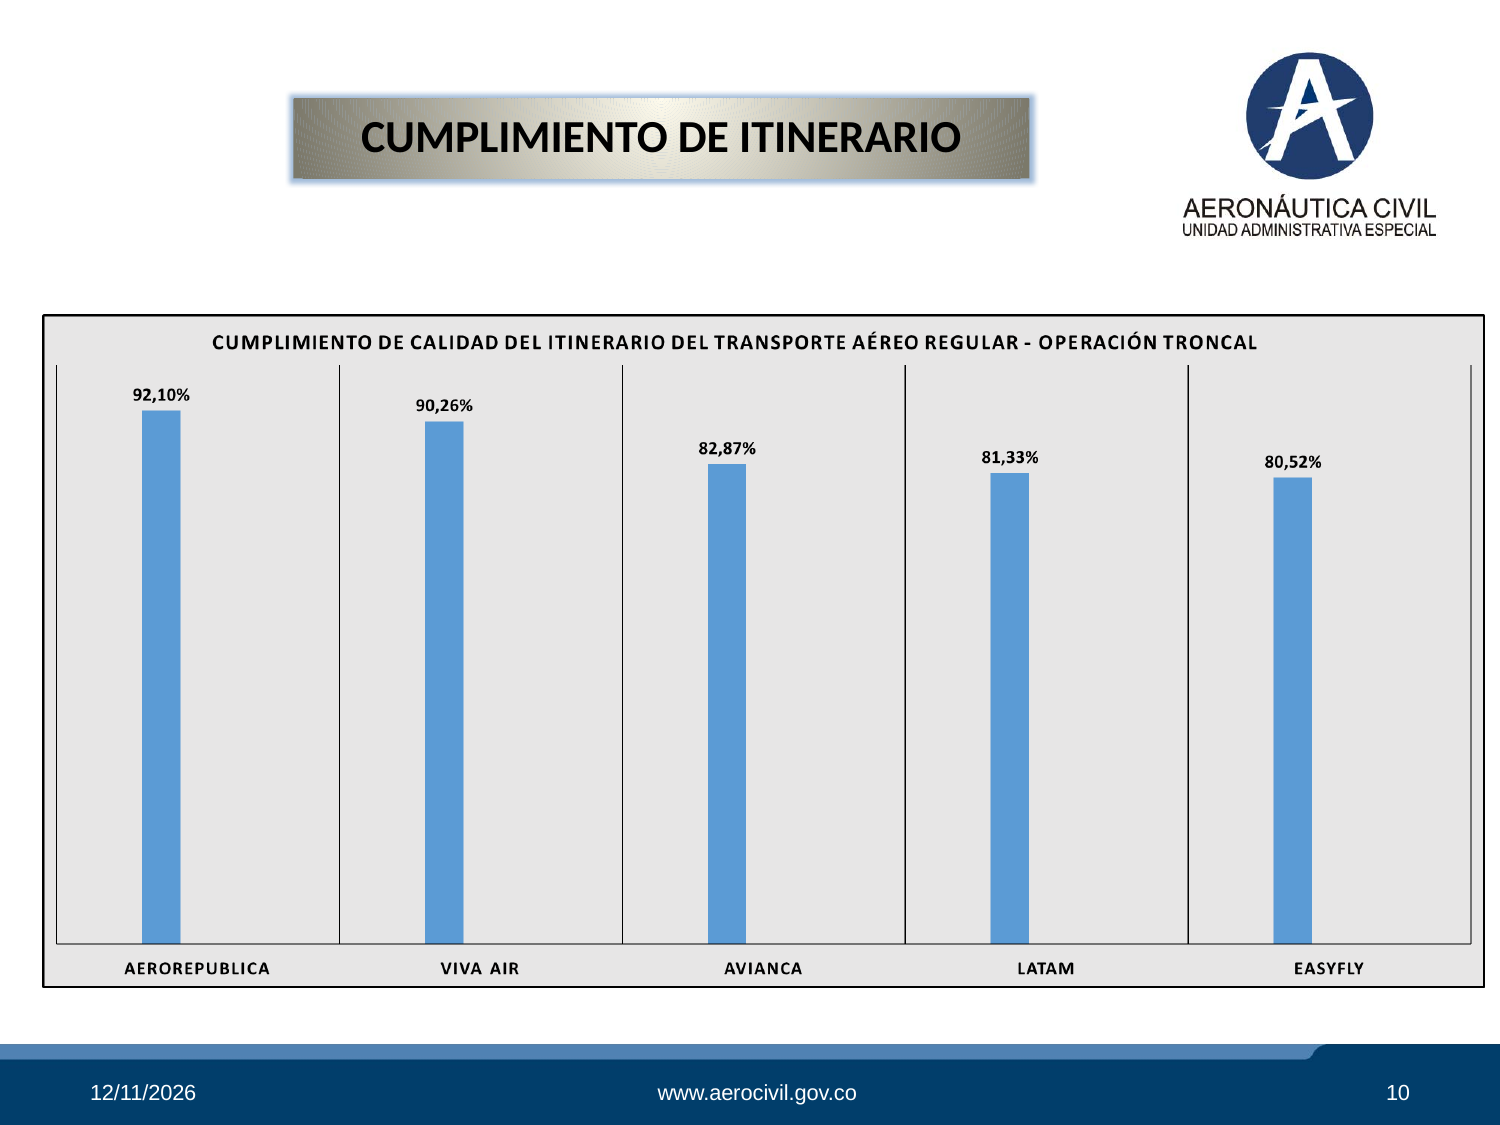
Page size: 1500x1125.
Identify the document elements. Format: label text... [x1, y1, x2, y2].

footer www.aerocivil.gov.co [293, 1070, 1222, 1112]
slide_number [75, 1070, 242, 1112]
picture [0, 0, 1500, 1125]
slide_number 10 [1269, 1070, 1425, 1112]
text_box CUMPLIMIENTO DE ITINERARIO [293, 98, 1030, 179]
